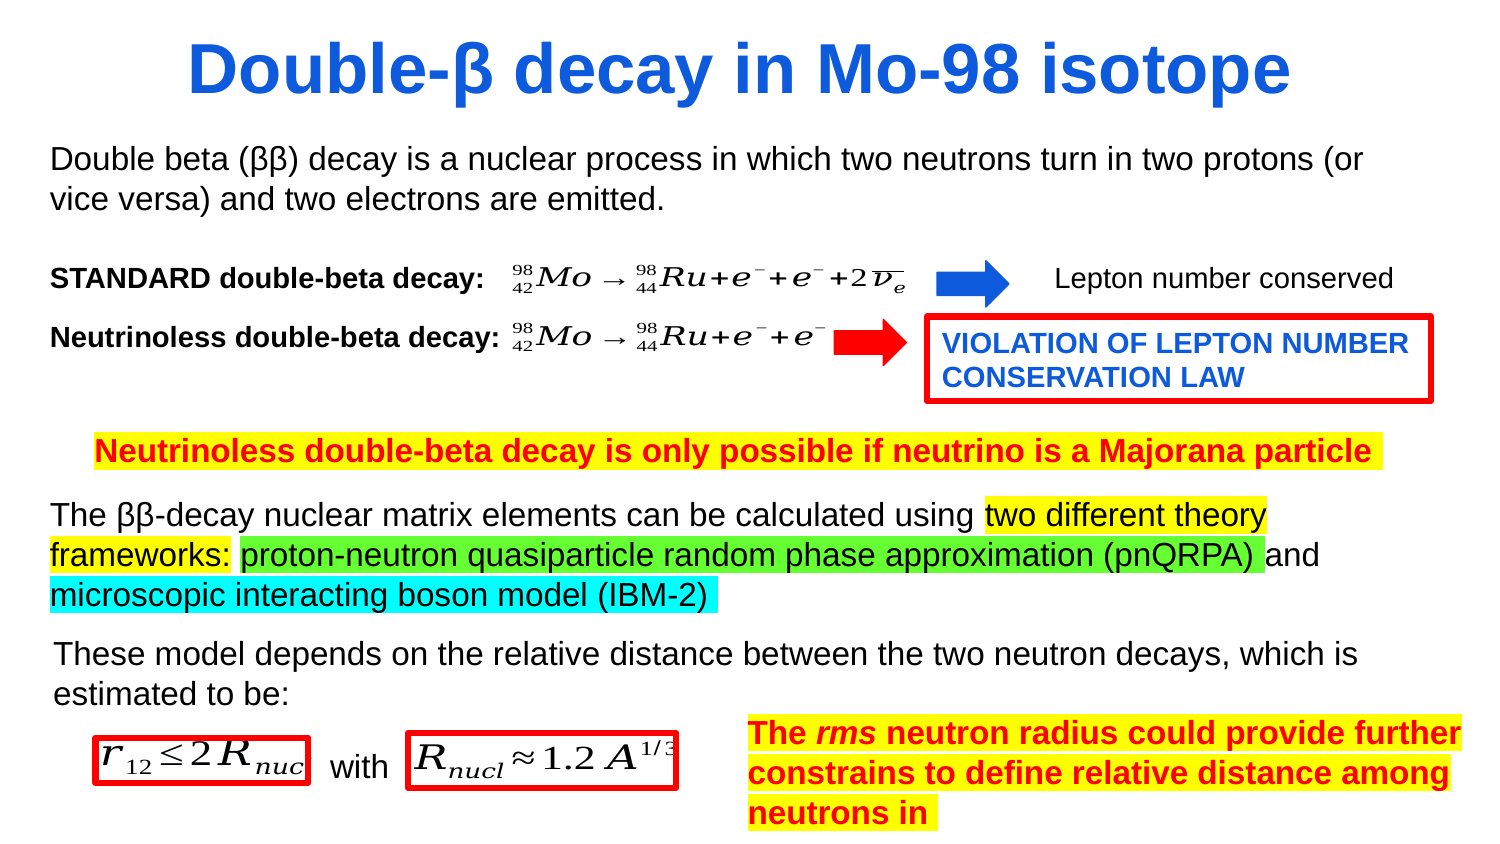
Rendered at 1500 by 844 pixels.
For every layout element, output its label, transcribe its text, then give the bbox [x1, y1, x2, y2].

text_box Double beta (ββ) decay is a nuclear process in which two neutrons turn in two protons (or vice versa) and two electrons are emitted. [35, 130, 1431, 225]
text_box VIOLATION OF LEPTON NUMBER CONSERVATION LAW [927, 316, 1431, 402]
text_box These model depends on the relative distance between the two neutron decays, which is estimated to be: [38, 625, 1488, 720]
text_box with [315, 737, 418, 793]
text_box [93, 736, 310, 785]
text_box The ββ-decay nuclear matrix elements can be calculated using two different theory frameworks: proton-neutron quasiparticle random phase approximation (pnQRPA) and microscopic interacting boson model (IBM-2) [35, 485, 1431, 621]
text_box Double-β decay in Mo-98 isotope [16, 8, 1484, 131]
text_box Neutrinoless double-beta decay is only possible if neutrino is a Majorana particle [79, 421, 1431, 477]
text_box [937, 260, 1009, 307]
text_box Lepton number conserved [1039, 252, 1418, 302]
text_box STANDARD double-beta decay: [35, 252, 591, 302]
text_box [834, 319, 907, 366]
text_box Neutrinoless double-beta decay: [35, 310, 591, 361]
text_box [406, 731, 678, 790]
